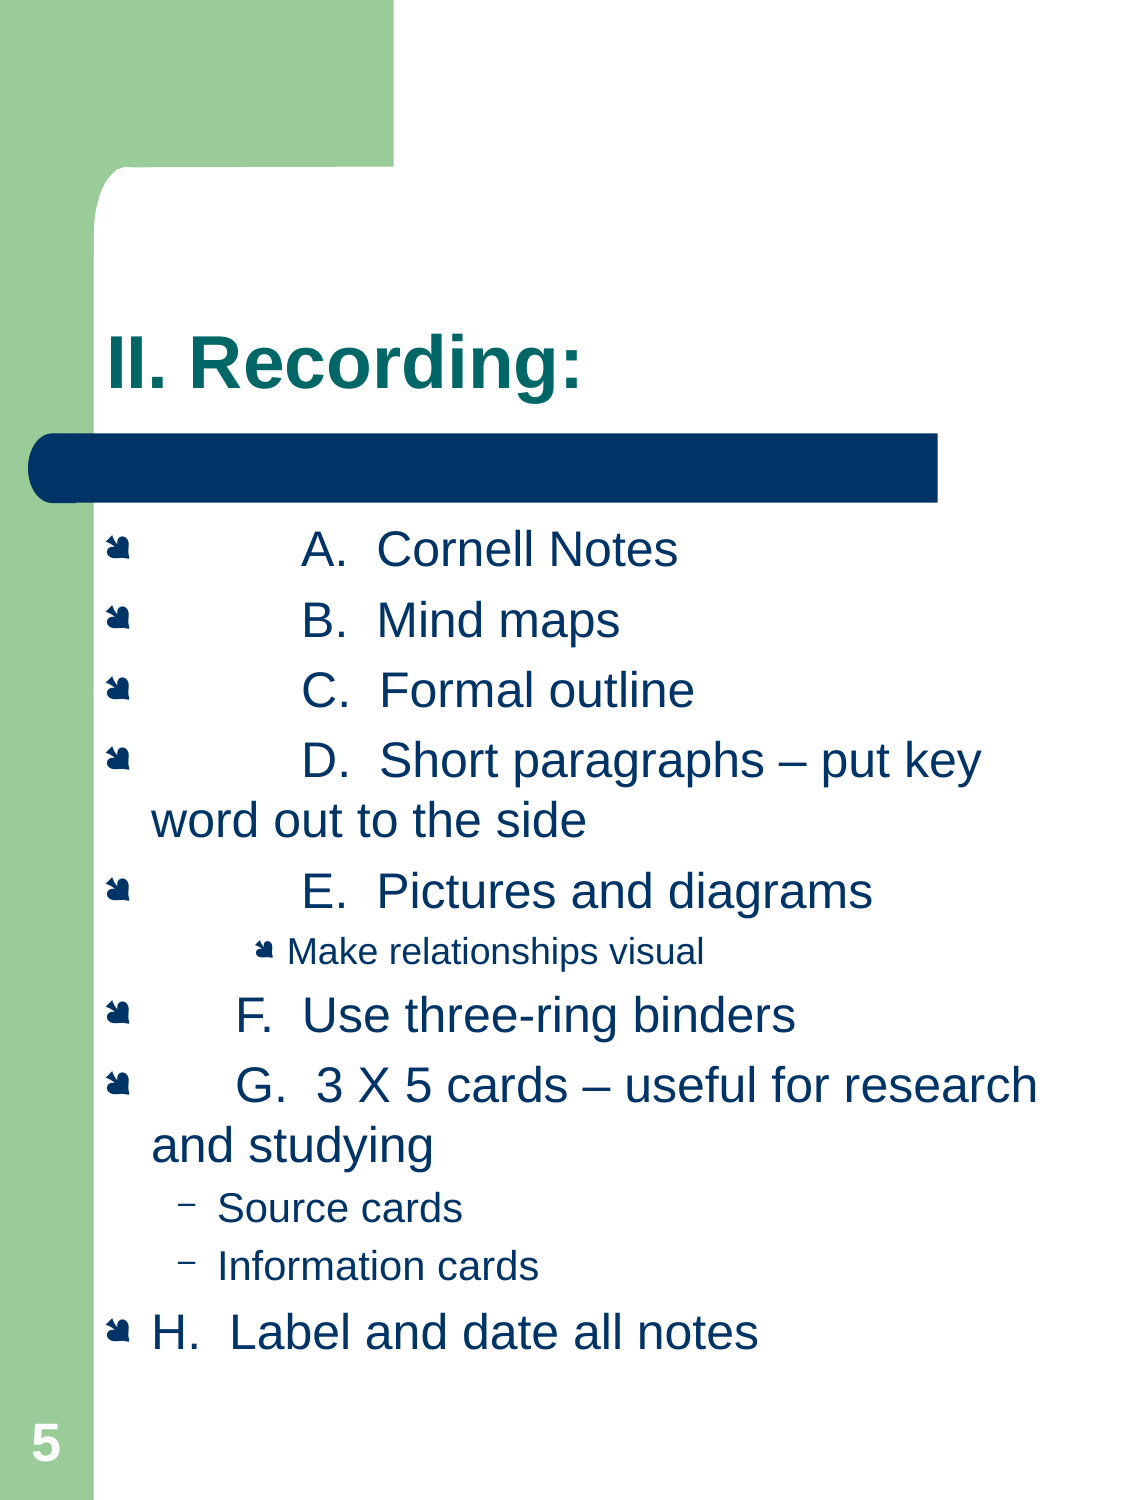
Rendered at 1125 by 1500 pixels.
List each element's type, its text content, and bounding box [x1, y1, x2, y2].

title II. Recording: [105, 178, 1057, 405]
list A. Cornell Notes B. Mind maps C. Formal outline D. Short paragraphs – put key word out to the side E. Pictures and diagrams Make relationships visual F. Use three-ring binders G. 3 X 5 cards – useful for research and studying Source cards Information cards H. Label and date all notes [103, 516, 1050, 1425]
text_box 5 [10, 1407, 83, 1473]
